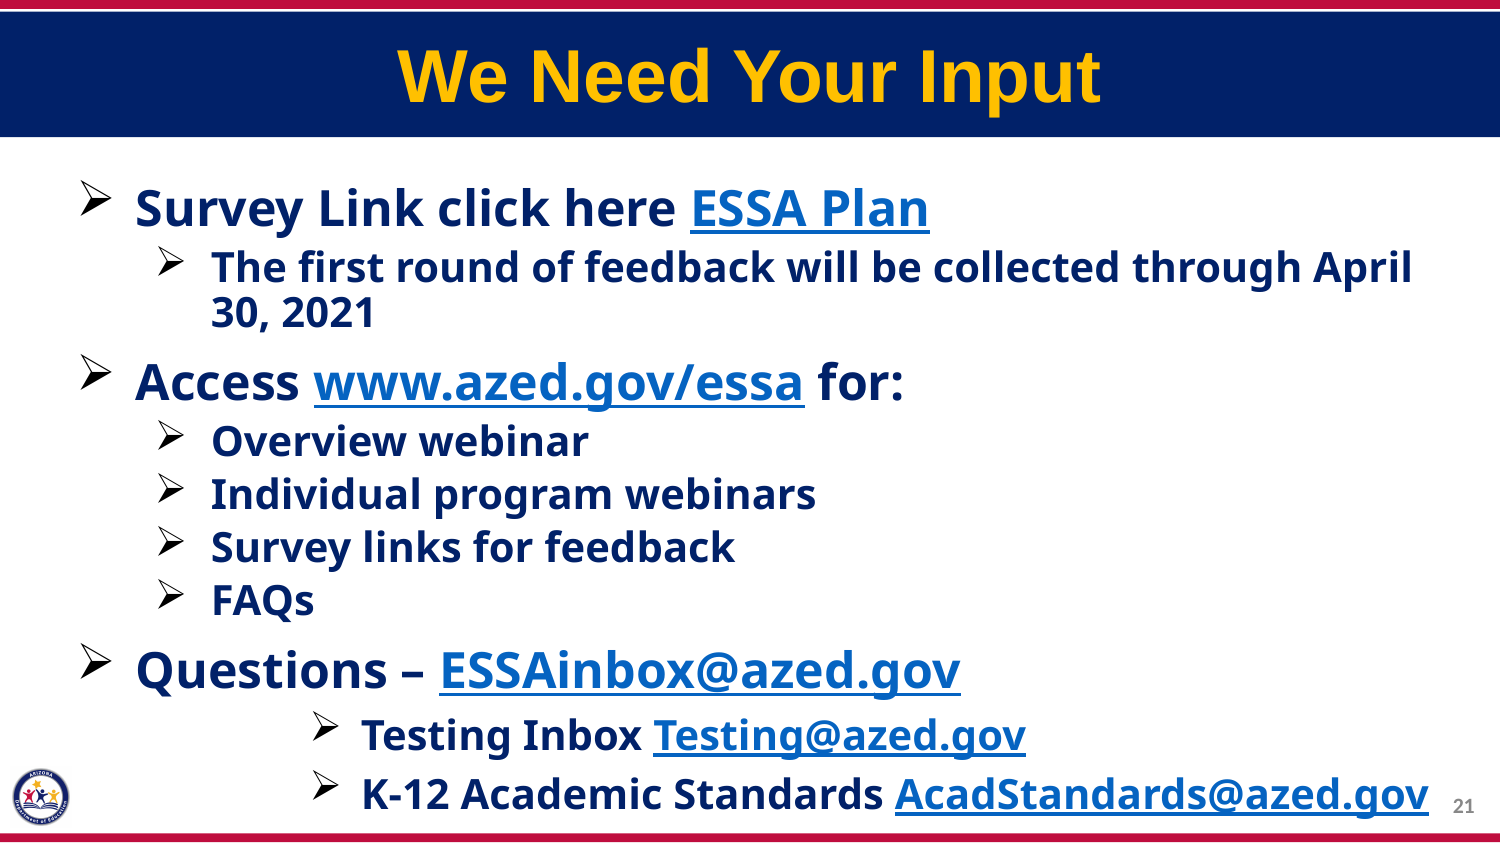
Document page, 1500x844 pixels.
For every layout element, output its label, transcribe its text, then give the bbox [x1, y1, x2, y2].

picture [10, 766, 72, 828]
list Survey Link click here ESSA Plan The first round of feedback will be collected through April 30, 2021 Access www.azed.gov/essa for: Overview webinar Individual program webinars Survey links for feedback FAQs Questions – ESSAinbox@azed.gov Testing Inbox Testing@azed.gov K-12 Academic Standards AcadStandards@azed.gov [45, 169, 1455, 789]
title We Need Your Input [103, 20, 1397, 138]
slide_number 21 [1152, 782, 1490, 827]
